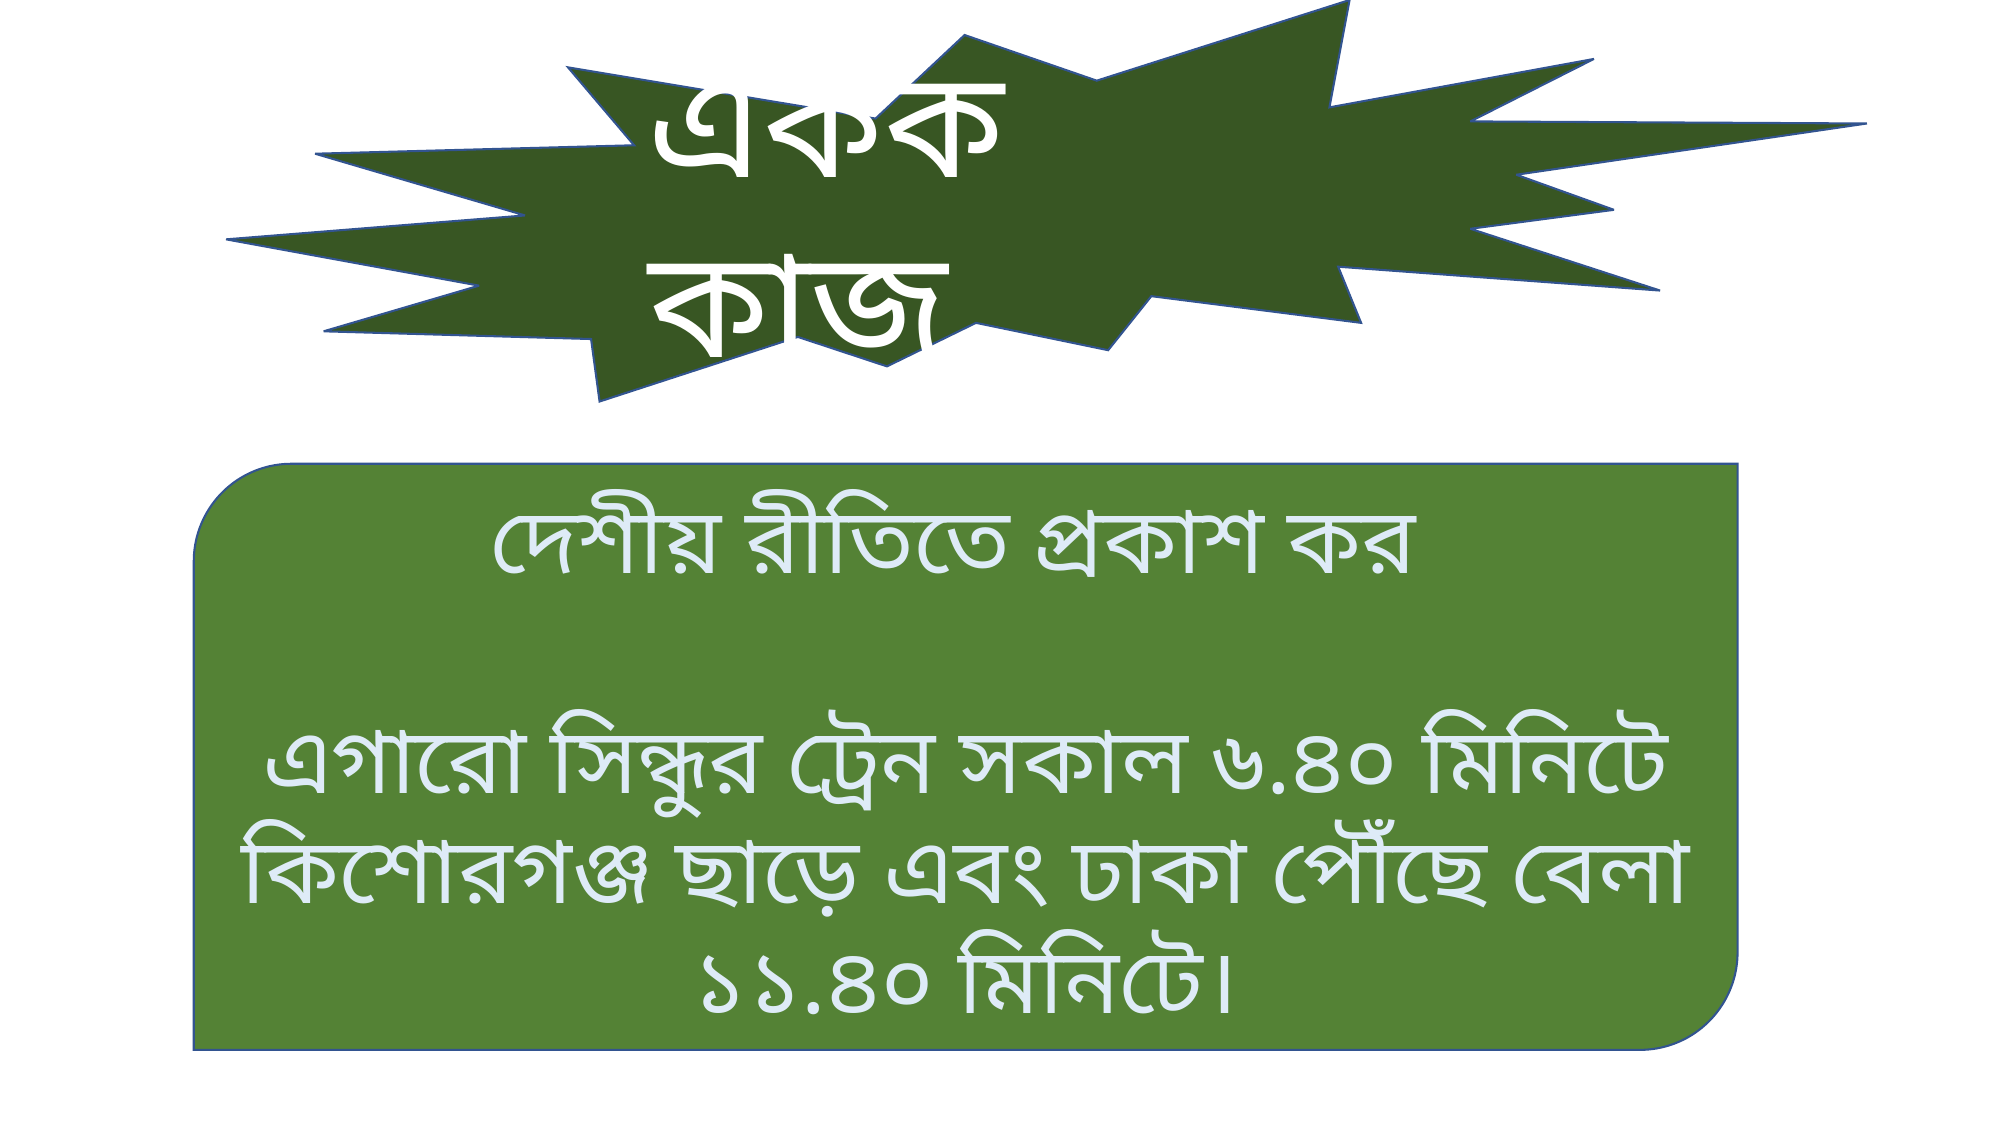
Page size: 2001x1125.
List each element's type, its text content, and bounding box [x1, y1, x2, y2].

text_box দেশীয় রীতিতে প্রকাশ কর এগারো সিন্ধুর ট্রেন সকাল ৬.৪০ মিনিটে কিশোরগঞ্জ ছাড়ে এবং ঢাকা পৌঁছে বেলা ১১.৪০ মিনিটে। [192, 462, 1739, 1051]
text_box একক কাজ [225, 0, 1868, 403]
